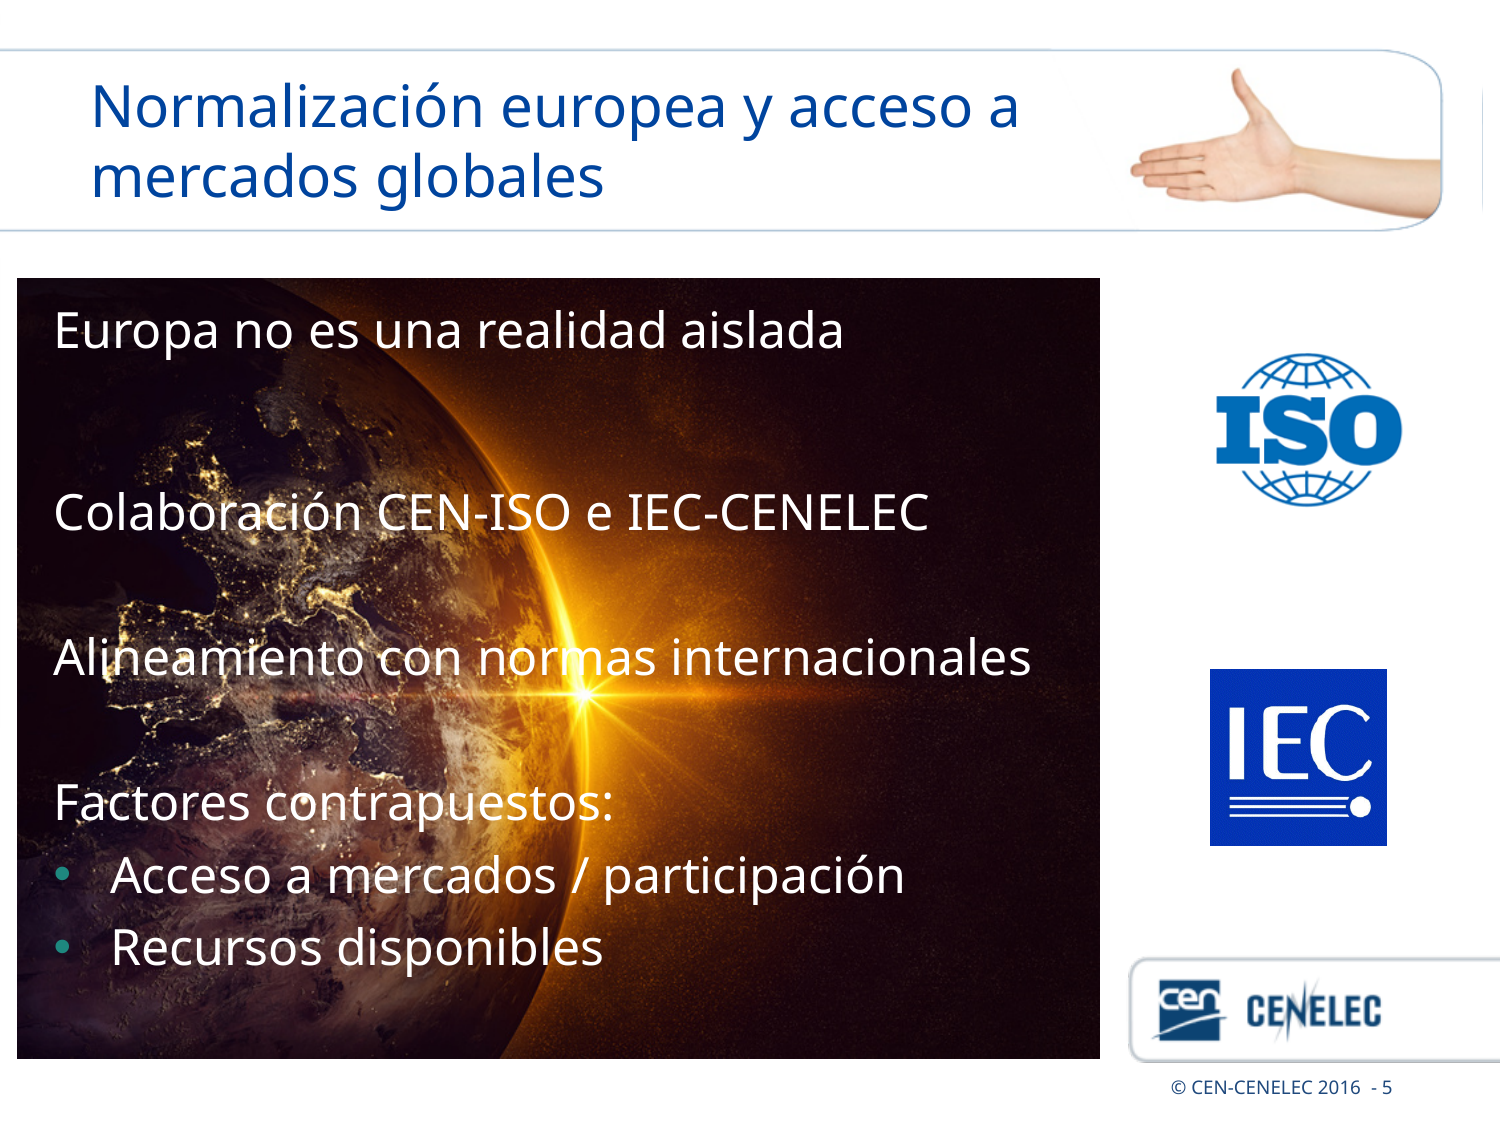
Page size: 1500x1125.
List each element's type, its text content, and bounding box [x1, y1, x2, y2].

picture [0, 14, 1500, 847]
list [17, 278, 1100, 1059]
picture [1113, 940, 1500, 1074]
title Normalización europea y acceso a mercados globales [75, 45, 1093, 233]
